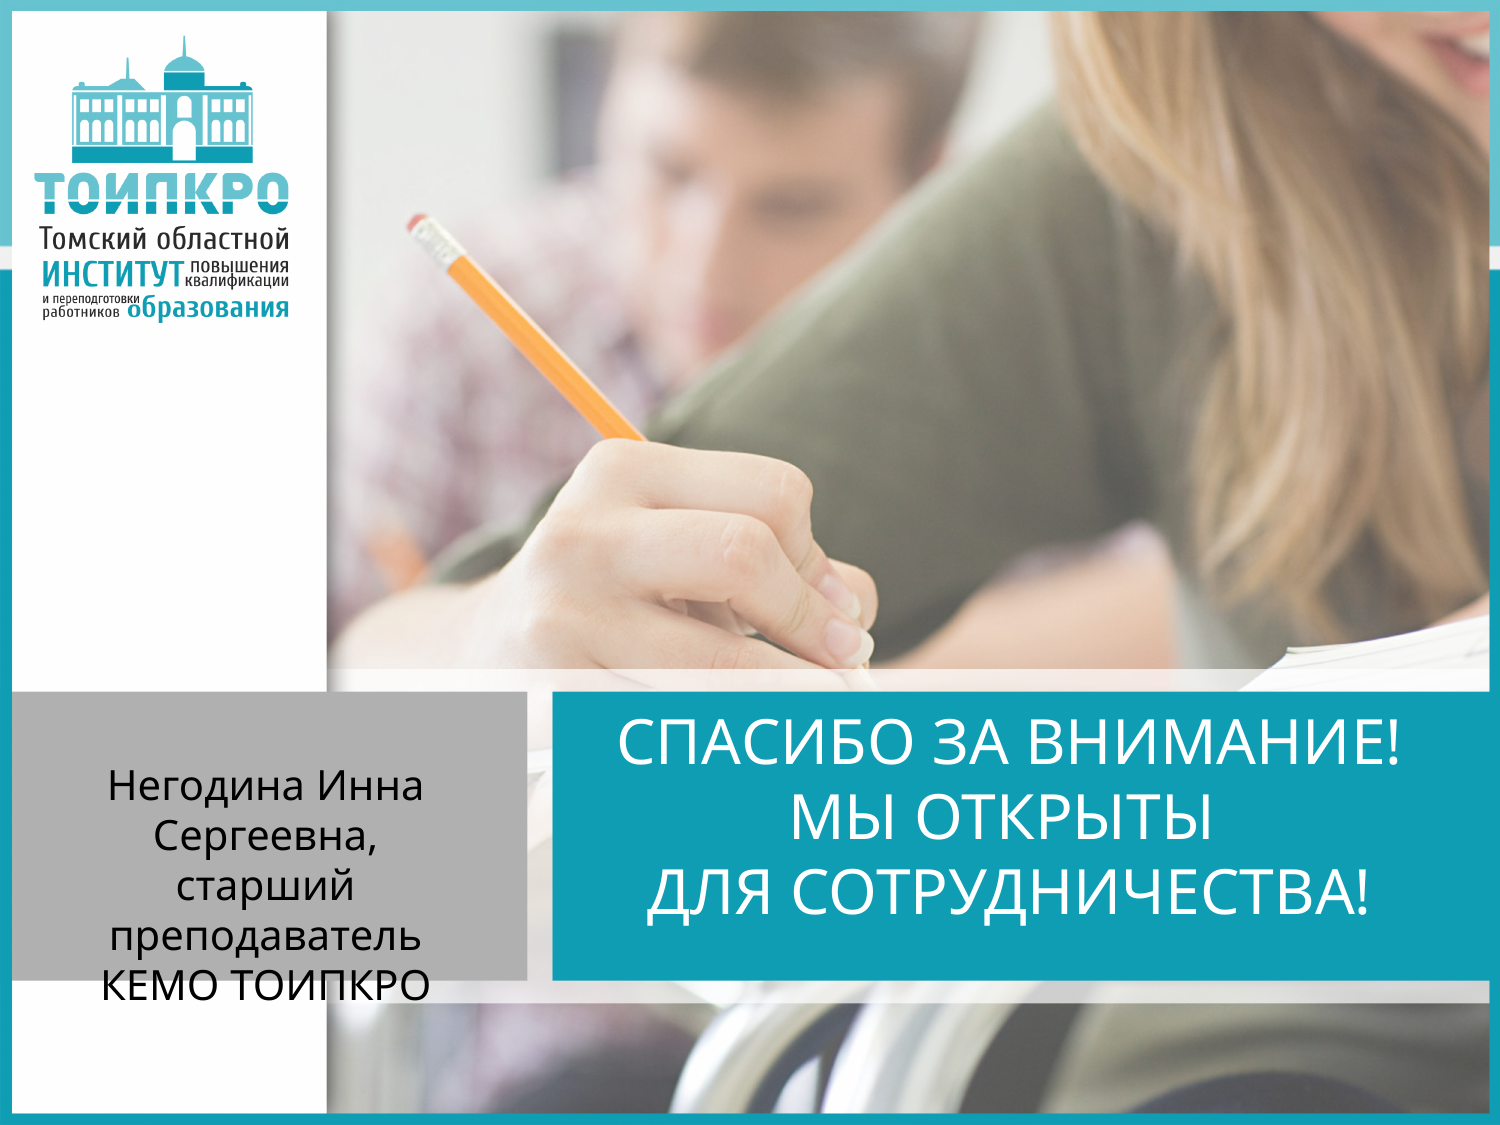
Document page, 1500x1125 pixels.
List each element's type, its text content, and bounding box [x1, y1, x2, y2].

title СПАСИБО ЗА ВНИМАНИЕ! МЫ ОТКРЫТЫ ДЛЯ СОТРУДНИЧЕСТВА! [537, 692, 1483, 936]
subtitle Негодина Инна Сергеевна, старший преподаватель КЕМО ТОИПКРО [53, 751, 479, 920]
picture [0, 0, 1500, 1125]
